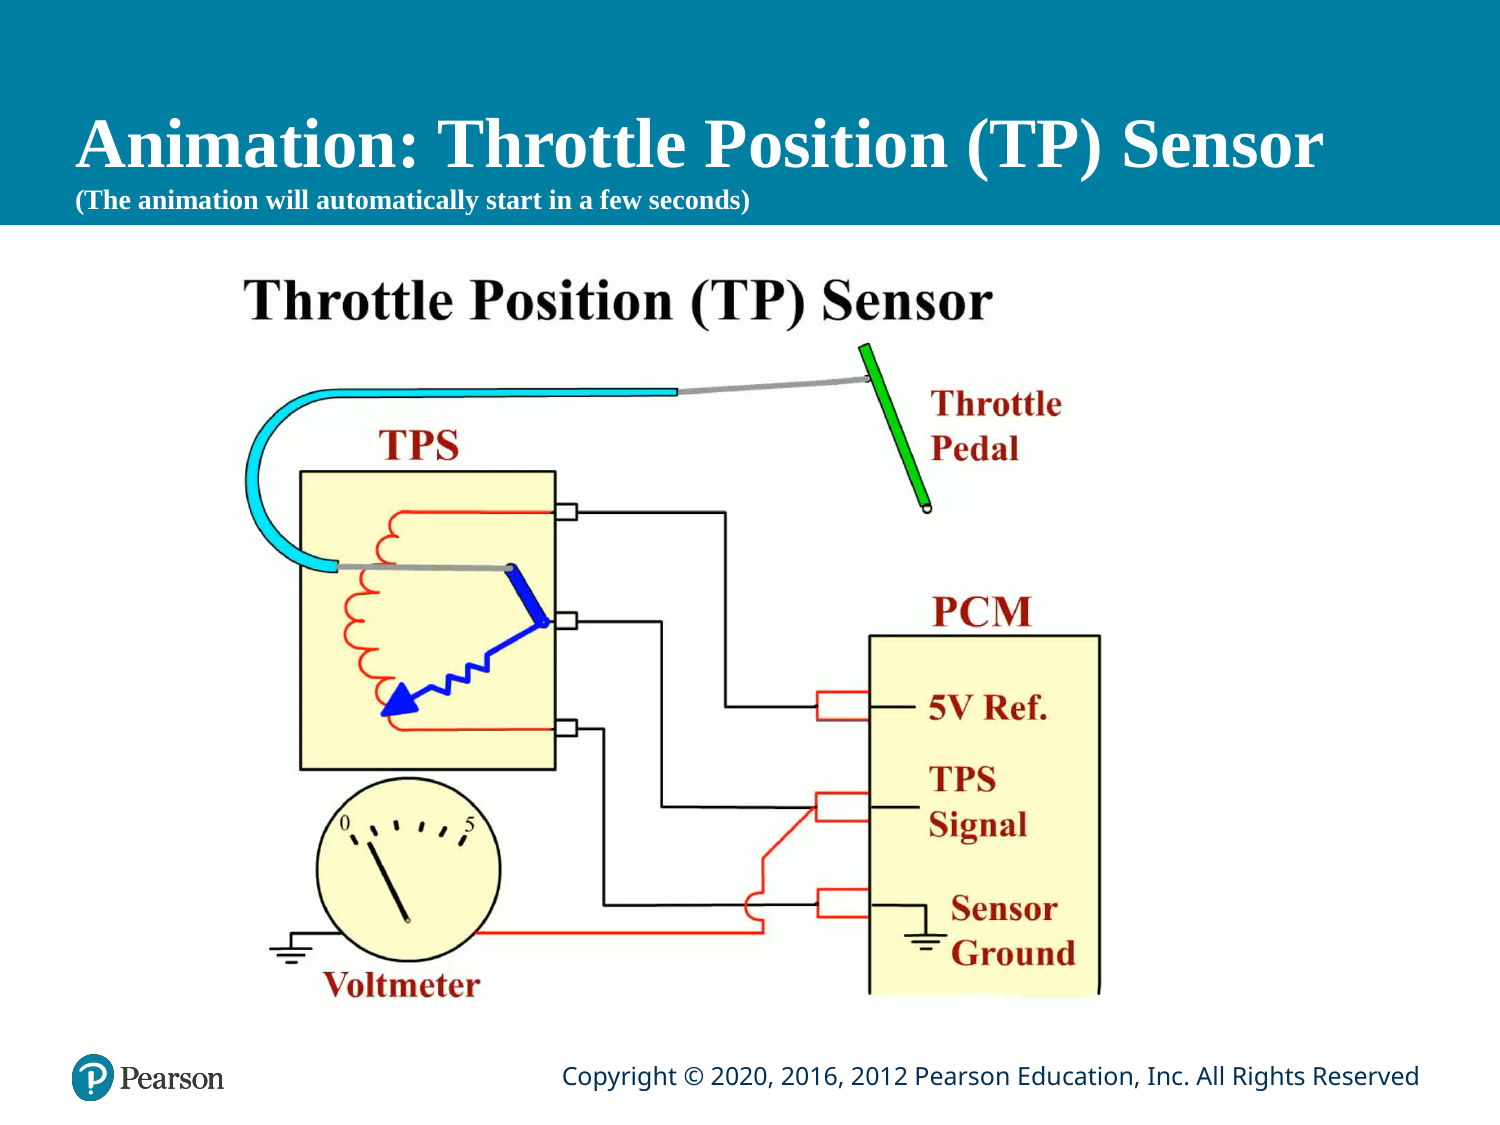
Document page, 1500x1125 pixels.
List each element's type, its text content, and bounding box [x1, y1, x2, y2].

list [89, 262, 1411, 1006]
picture [98, 1054, 224, 1101]
title Animation: Throttle Position (TP) Sensor (The animation will automatically start in a few seconds) [75, 35, 1425, 216]
picture [72, 1054, 87, 1070]
picture [80, 1063, 106, 1088]
picture [72, 1088, 83, 1101]
